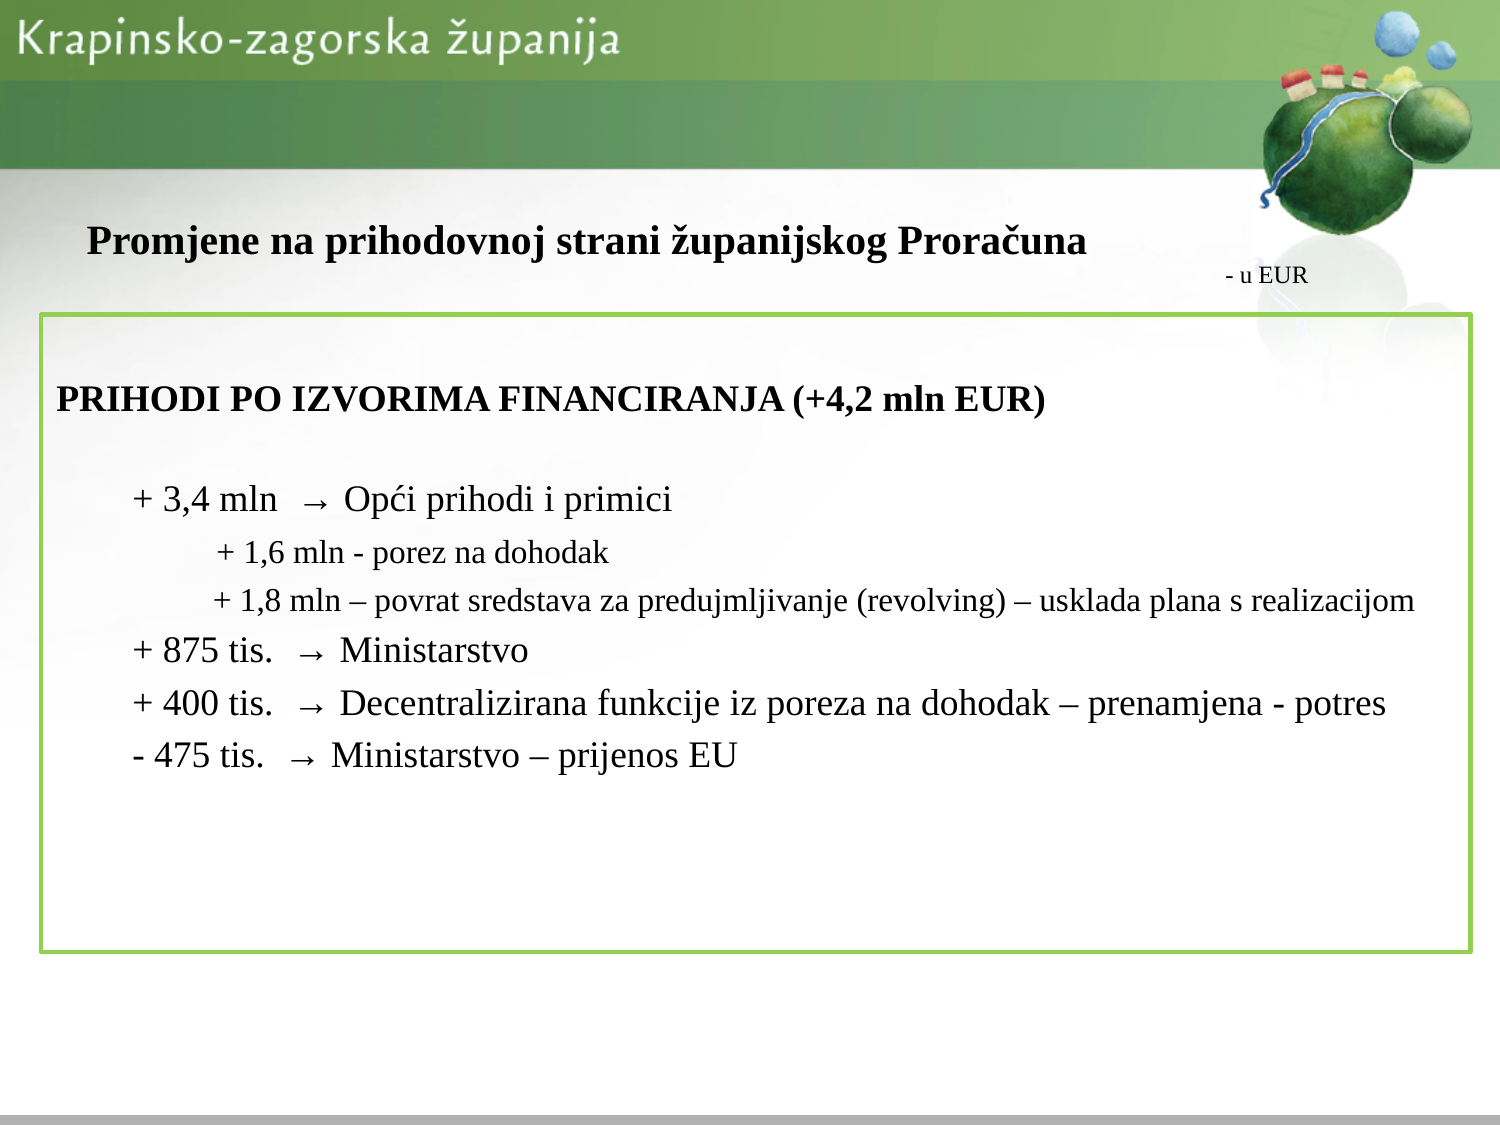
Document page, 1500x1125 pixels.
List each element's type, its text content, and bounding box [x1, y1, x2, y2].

picture [0, 0, 1500, 1115]
text_box - u EUR [1210, 250, 1365, 296]
list PRIHODI PO IZVORIMA FINANCIRANJA (+4,2 mln EUR) + 3,4 mln → Opći prihodi i primici + 1,6 mln - porez na dohodak + 1,8 mln – povrat sredstava za predujmljivanje (revolving) – usklada plana s realizacijom + 875 tis. → Ministarstvo + 400 tis. → Decentralizirana funkcije iz poreza na dohodak – prenamjena - potres - 475 tis. → Ministarstvo – prijenos EU [41, 314, 1471, 953]
text_box Promjene na prihodovnoj strani županijskog Proračuna [71, 205, 1233, 296]
